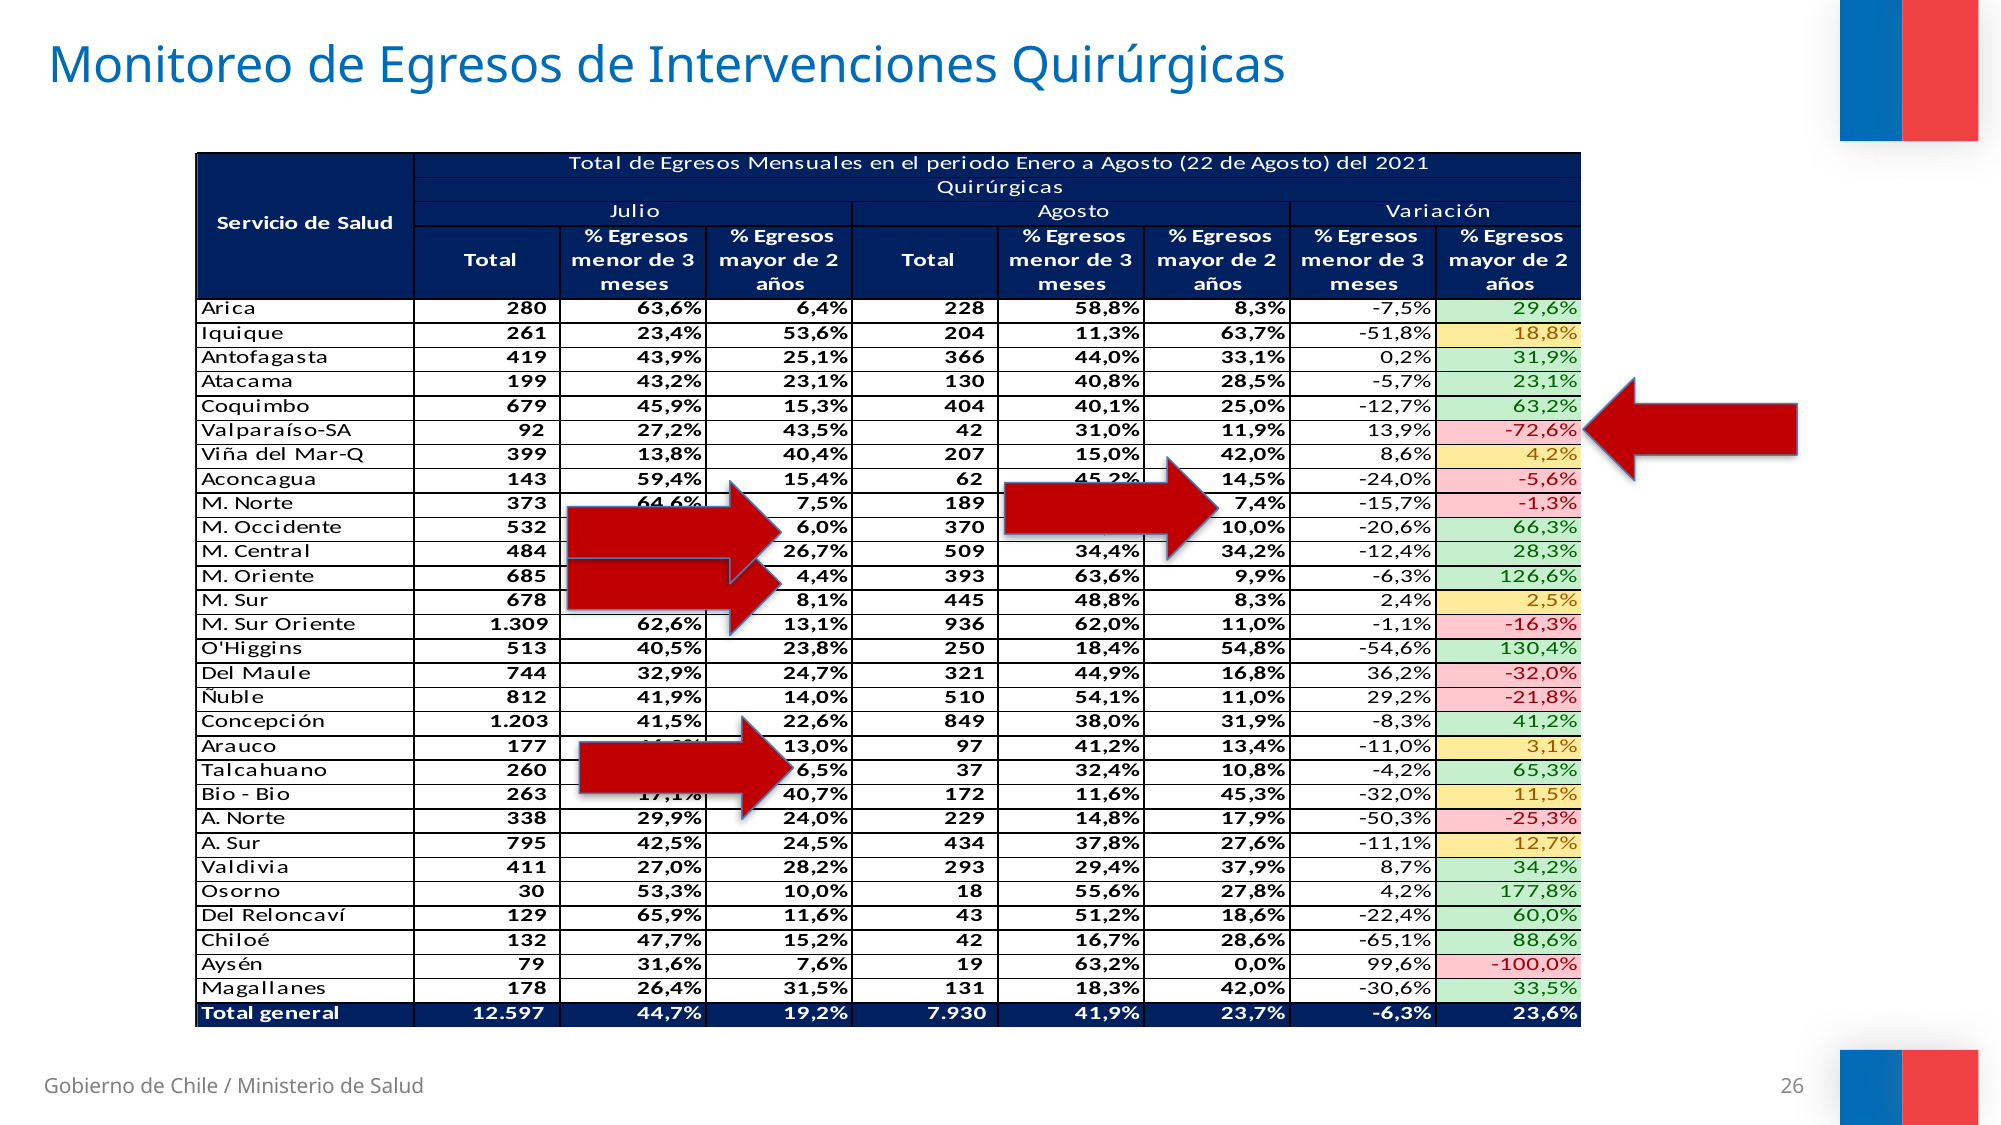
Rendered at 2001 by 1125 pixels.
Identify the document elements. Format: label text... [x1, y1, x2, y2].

title Monitoreo de Egresos de Intervenciones Quirúrgicas [33, 24, 1820, 213]
slide_number 26 [1352, 1070, 1820, 1103]
text_box [1588, 377, 1798, 482]
picture [195, 152, 1584, 1029]
